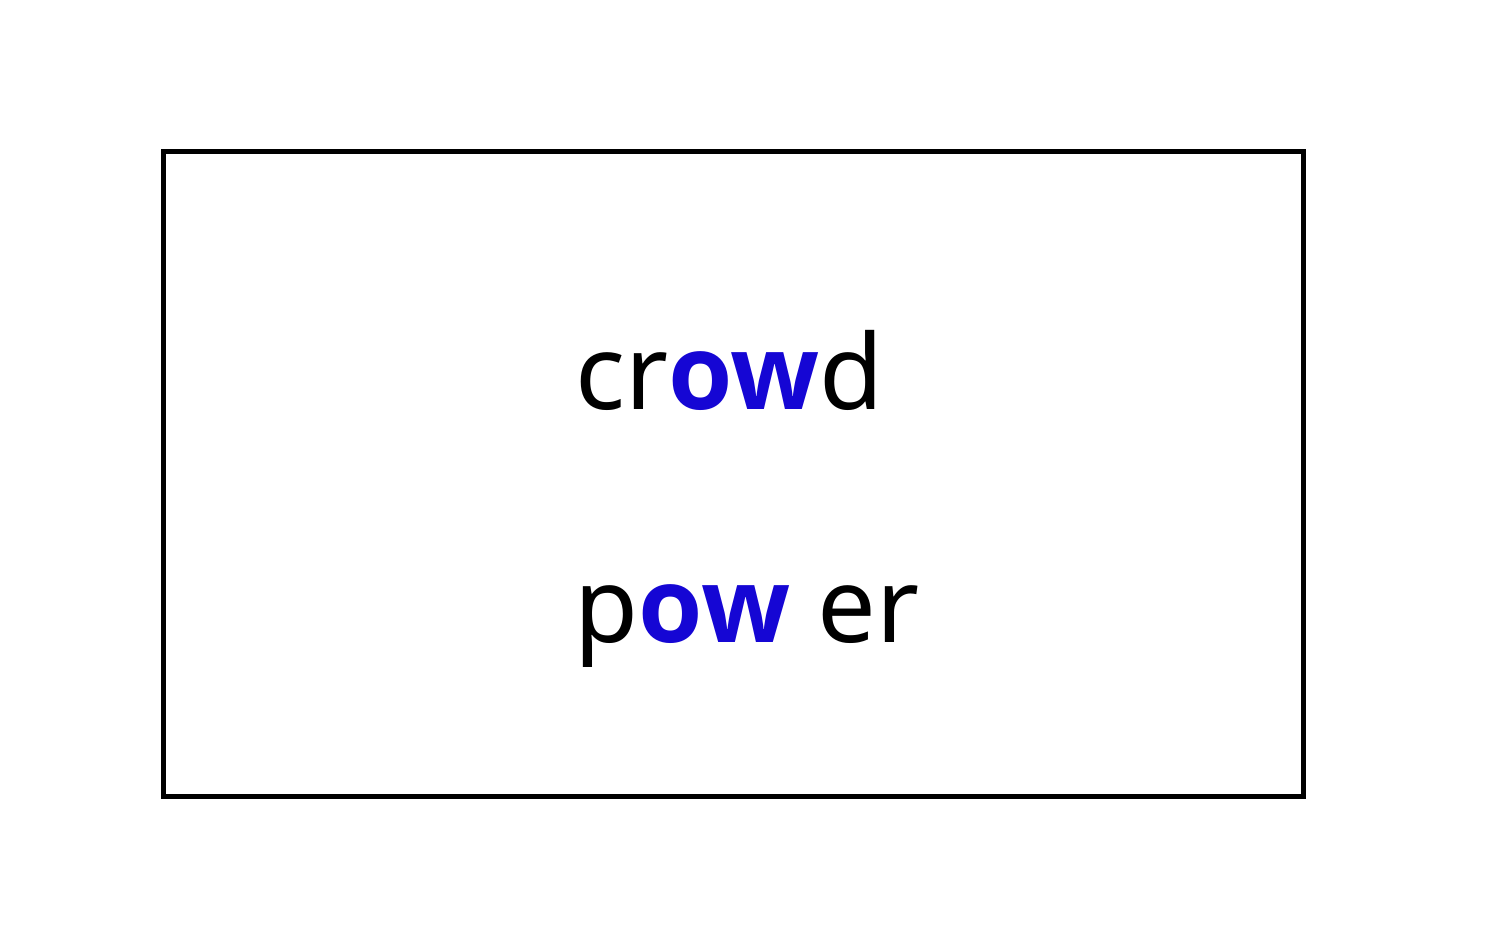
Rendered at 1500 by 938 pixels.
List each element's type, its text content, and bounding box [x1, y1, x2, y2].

text_box pow er [457, 468, 1010, 703]
text_box [163, 150, 1304, 797]
